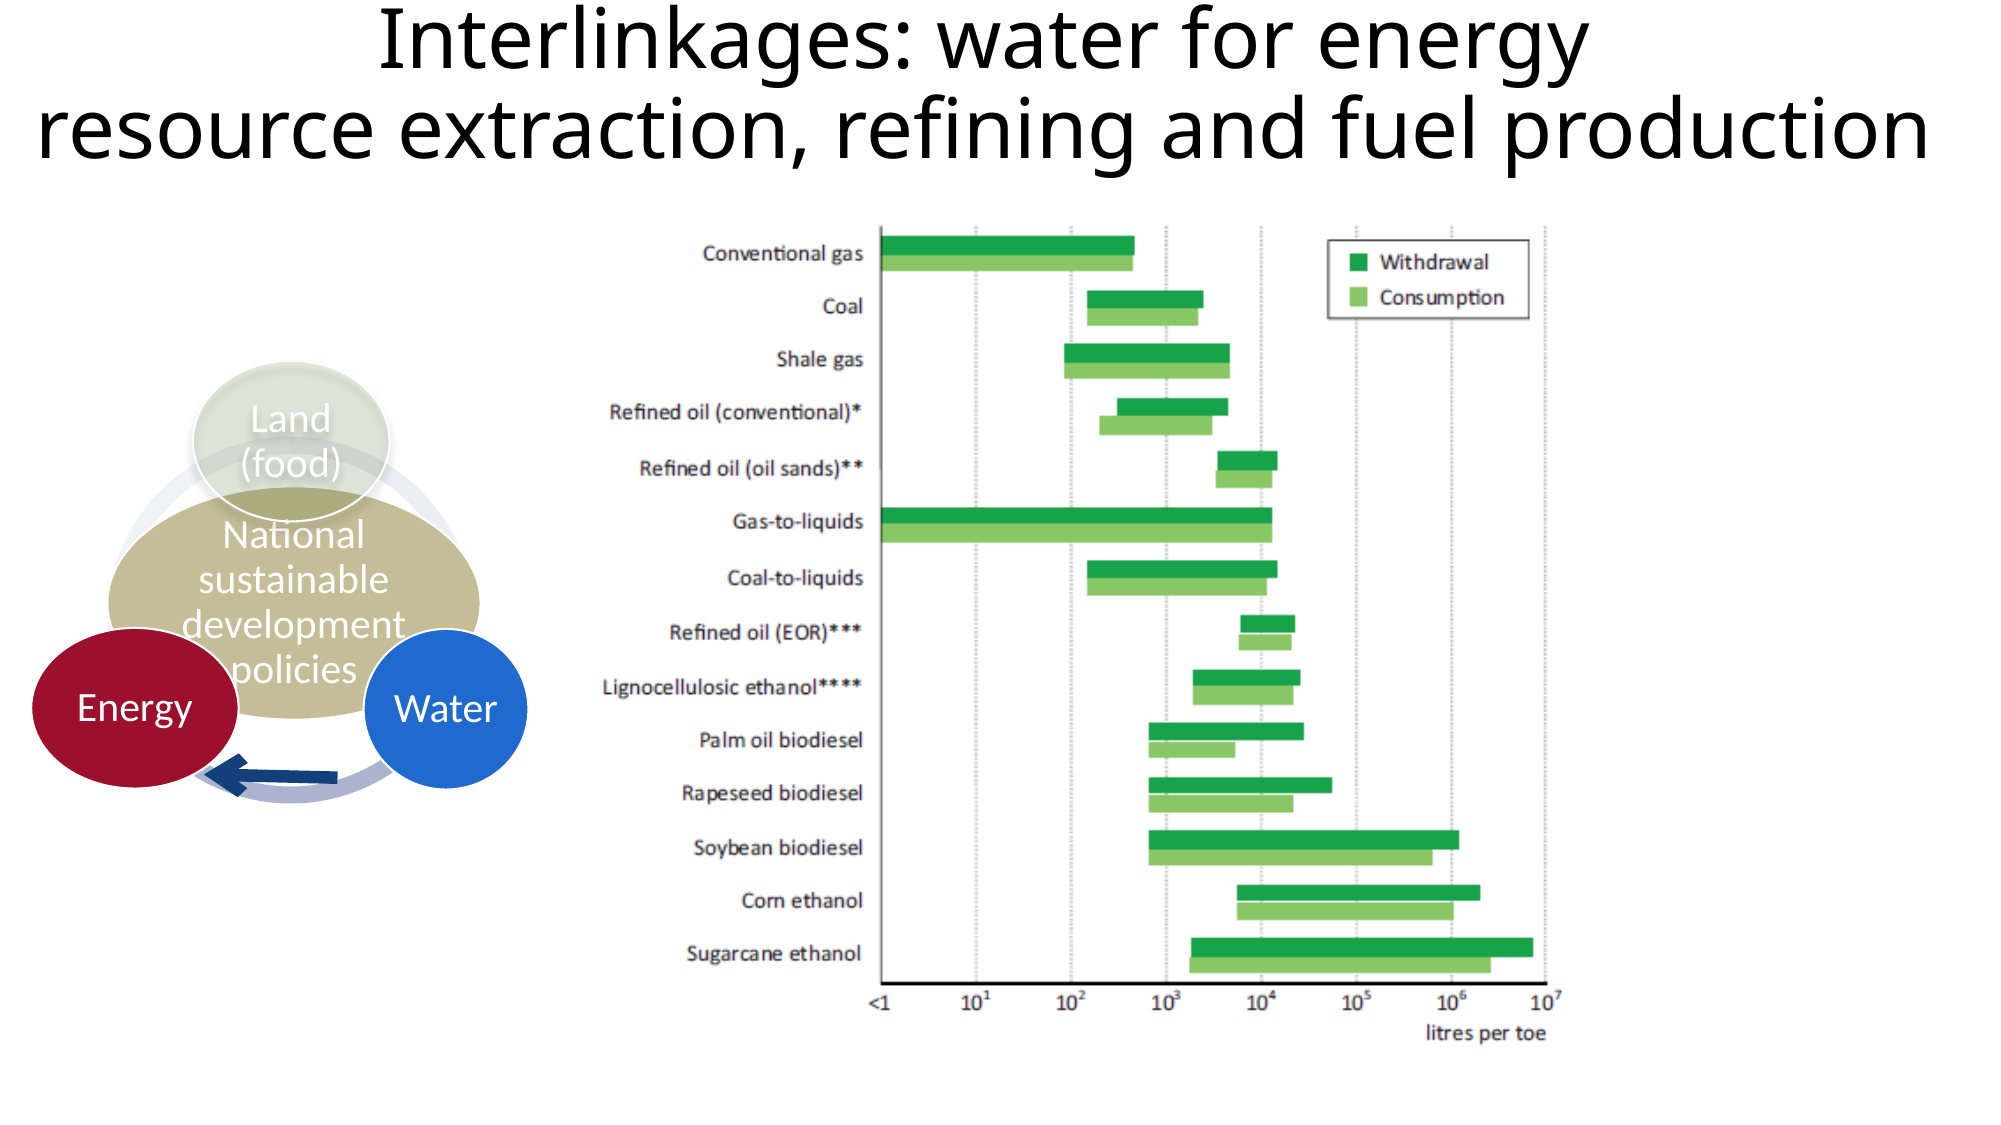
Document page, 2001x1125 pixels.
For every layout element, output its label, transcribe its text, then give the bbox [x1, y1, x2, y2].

picture [525, 208, 1657, 1051]
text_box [203, 774, 338, 778]
text_box Interlinkages: water for energy resource extraction, refining and fuel production [19, 7, 1950, 184]
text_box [31, 371, 530, 816]
